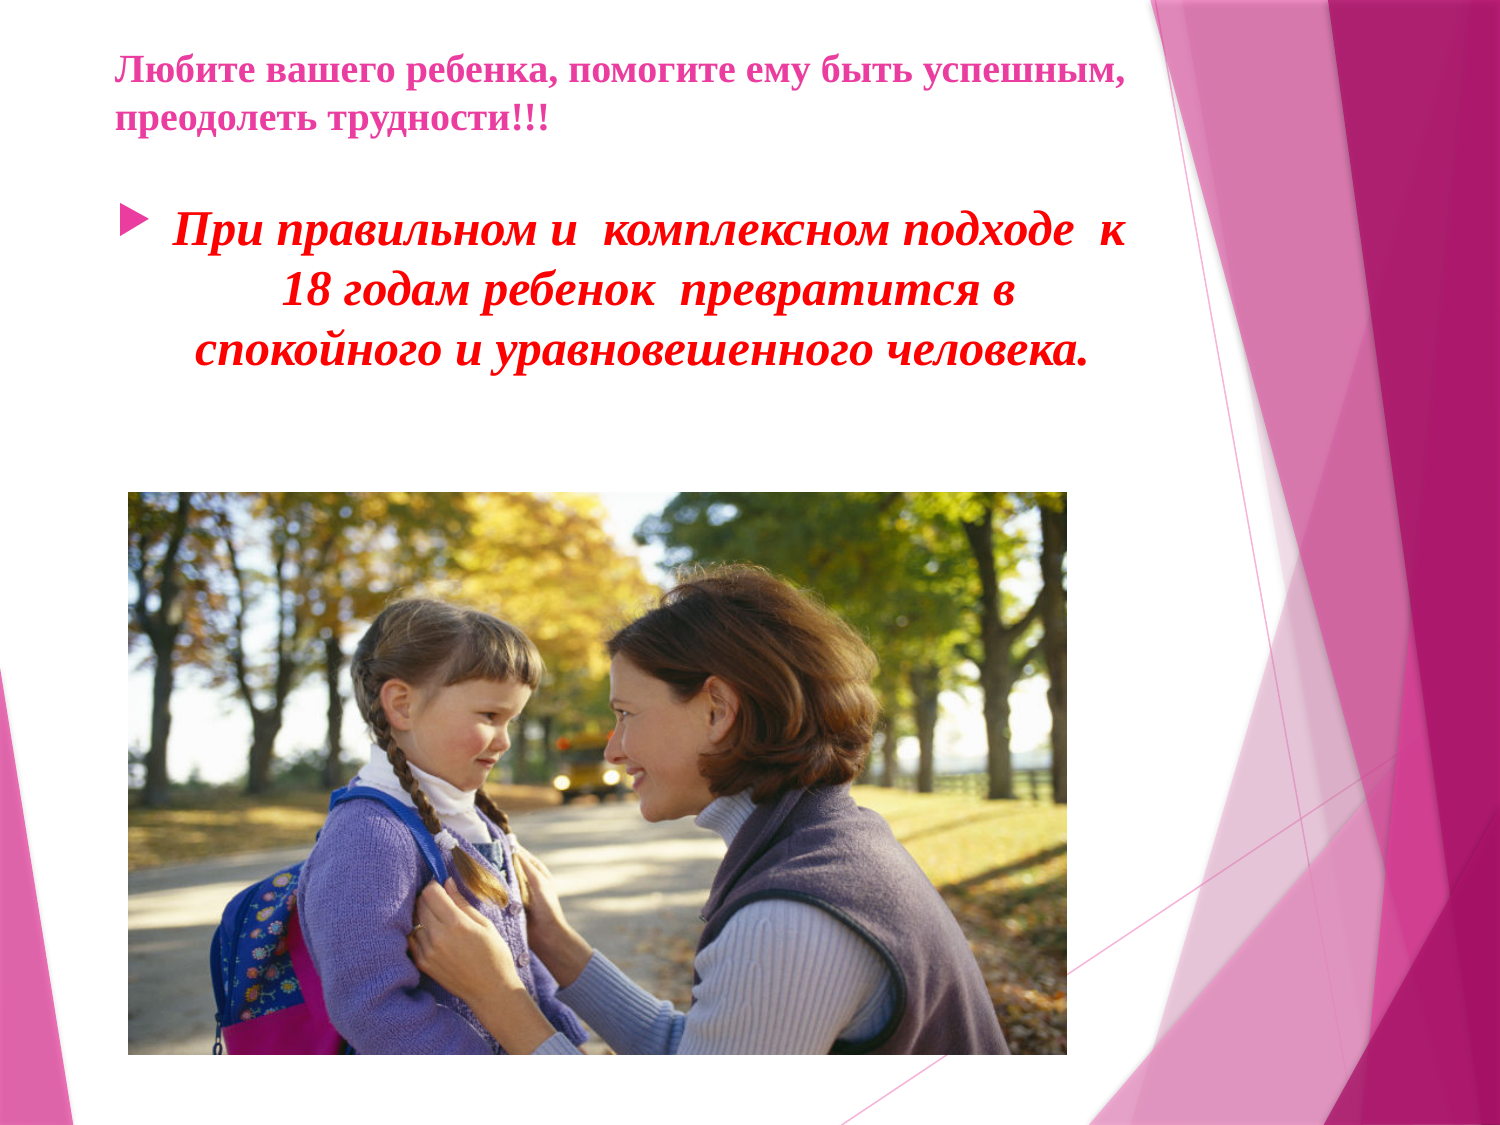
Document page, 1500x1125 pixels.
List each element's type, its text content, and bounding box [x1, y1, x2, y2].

list При правильном и комплексном подходе к 18 годам ребенок превратится в спокойного и уравновешенного человека. [99, 187, 1142, 446]
picture [128, 491, 1067, 1056]
text_box [125, 212, 1167, 471]
title Любите вашего ребенка, помогите ему быть успешным, преодолеть трудности!!! [99, 35, 1142, 187]
